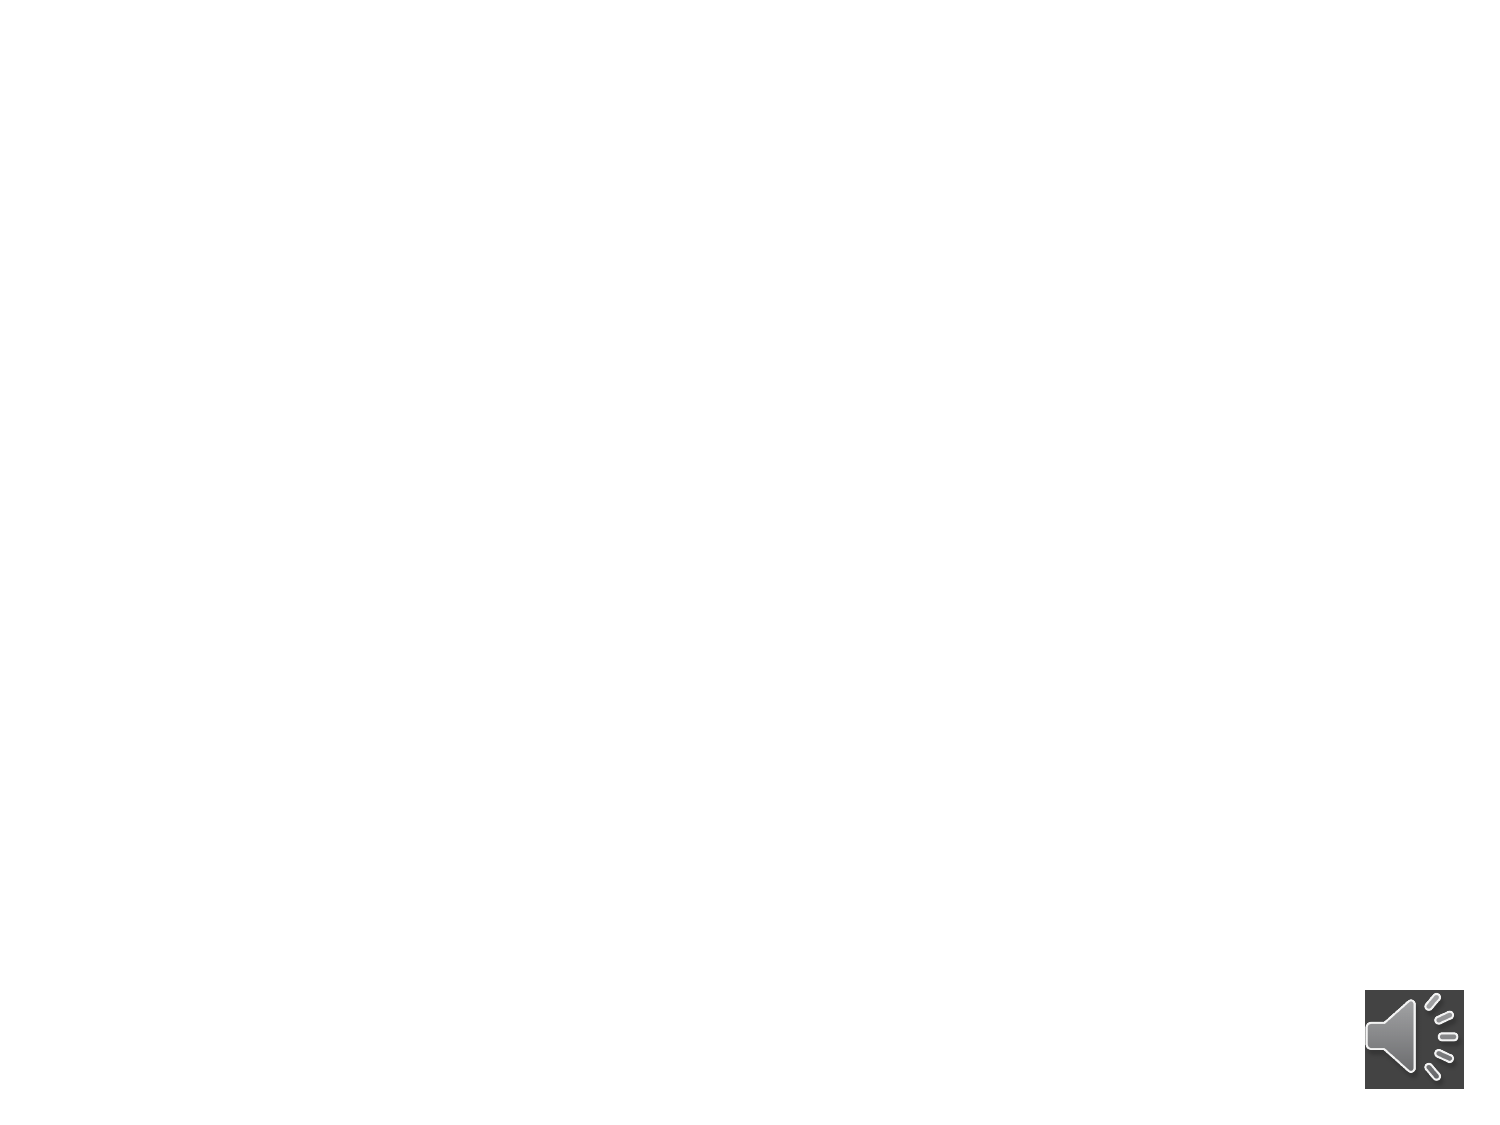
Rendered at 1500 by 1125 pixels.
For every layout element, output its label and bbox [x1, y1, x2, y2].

picture [1364, 989, 1465, 1090]
